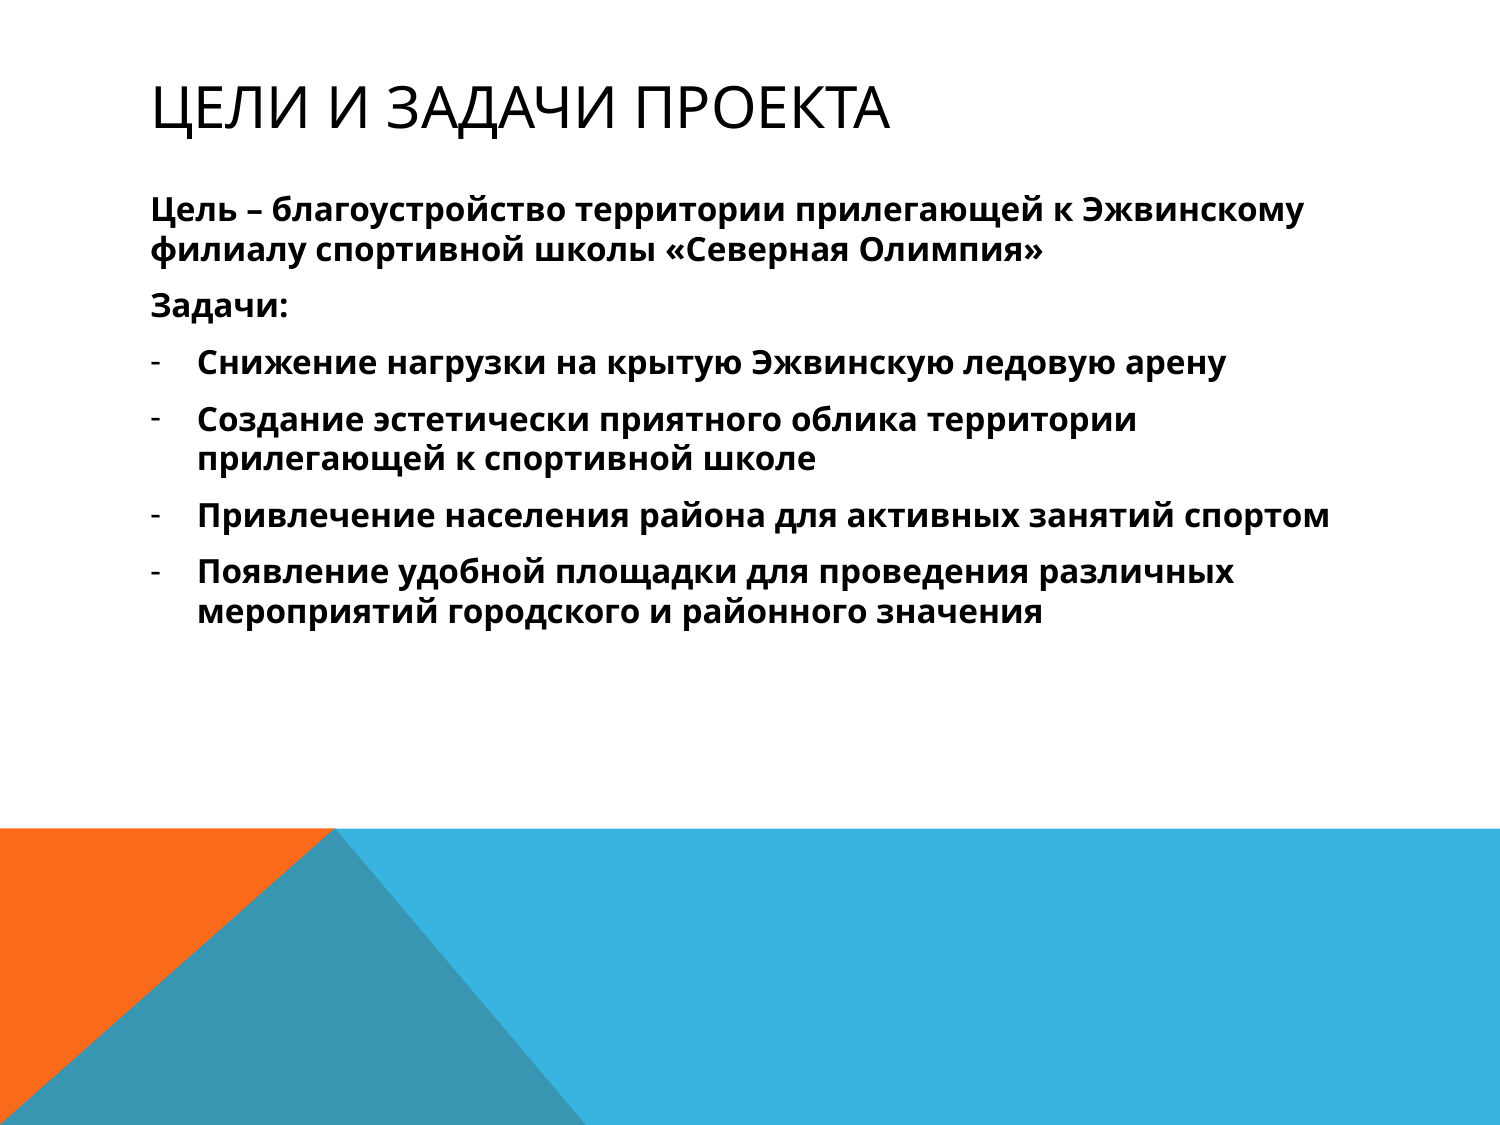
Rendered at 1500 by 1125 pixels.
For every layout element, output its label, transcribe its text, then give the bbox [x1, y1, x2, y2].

title Цели и задачи проекта [135, 60, 1369, 150]
list Цель – благоустройство территории прилегающей к Эжвинскому филиалу спортивной школы «Северная Олимпия» Задачи: Снижение нагрузки на крытую Эжвинскую ледовую арену Создание эстетически приятного облика территории прилегающей к спортивной школе Привлечение населения района для активных занятий спортом Появление удобной площадки для проведения различных мероприятий городского и районного значения [135, 180, 1369, 768]
